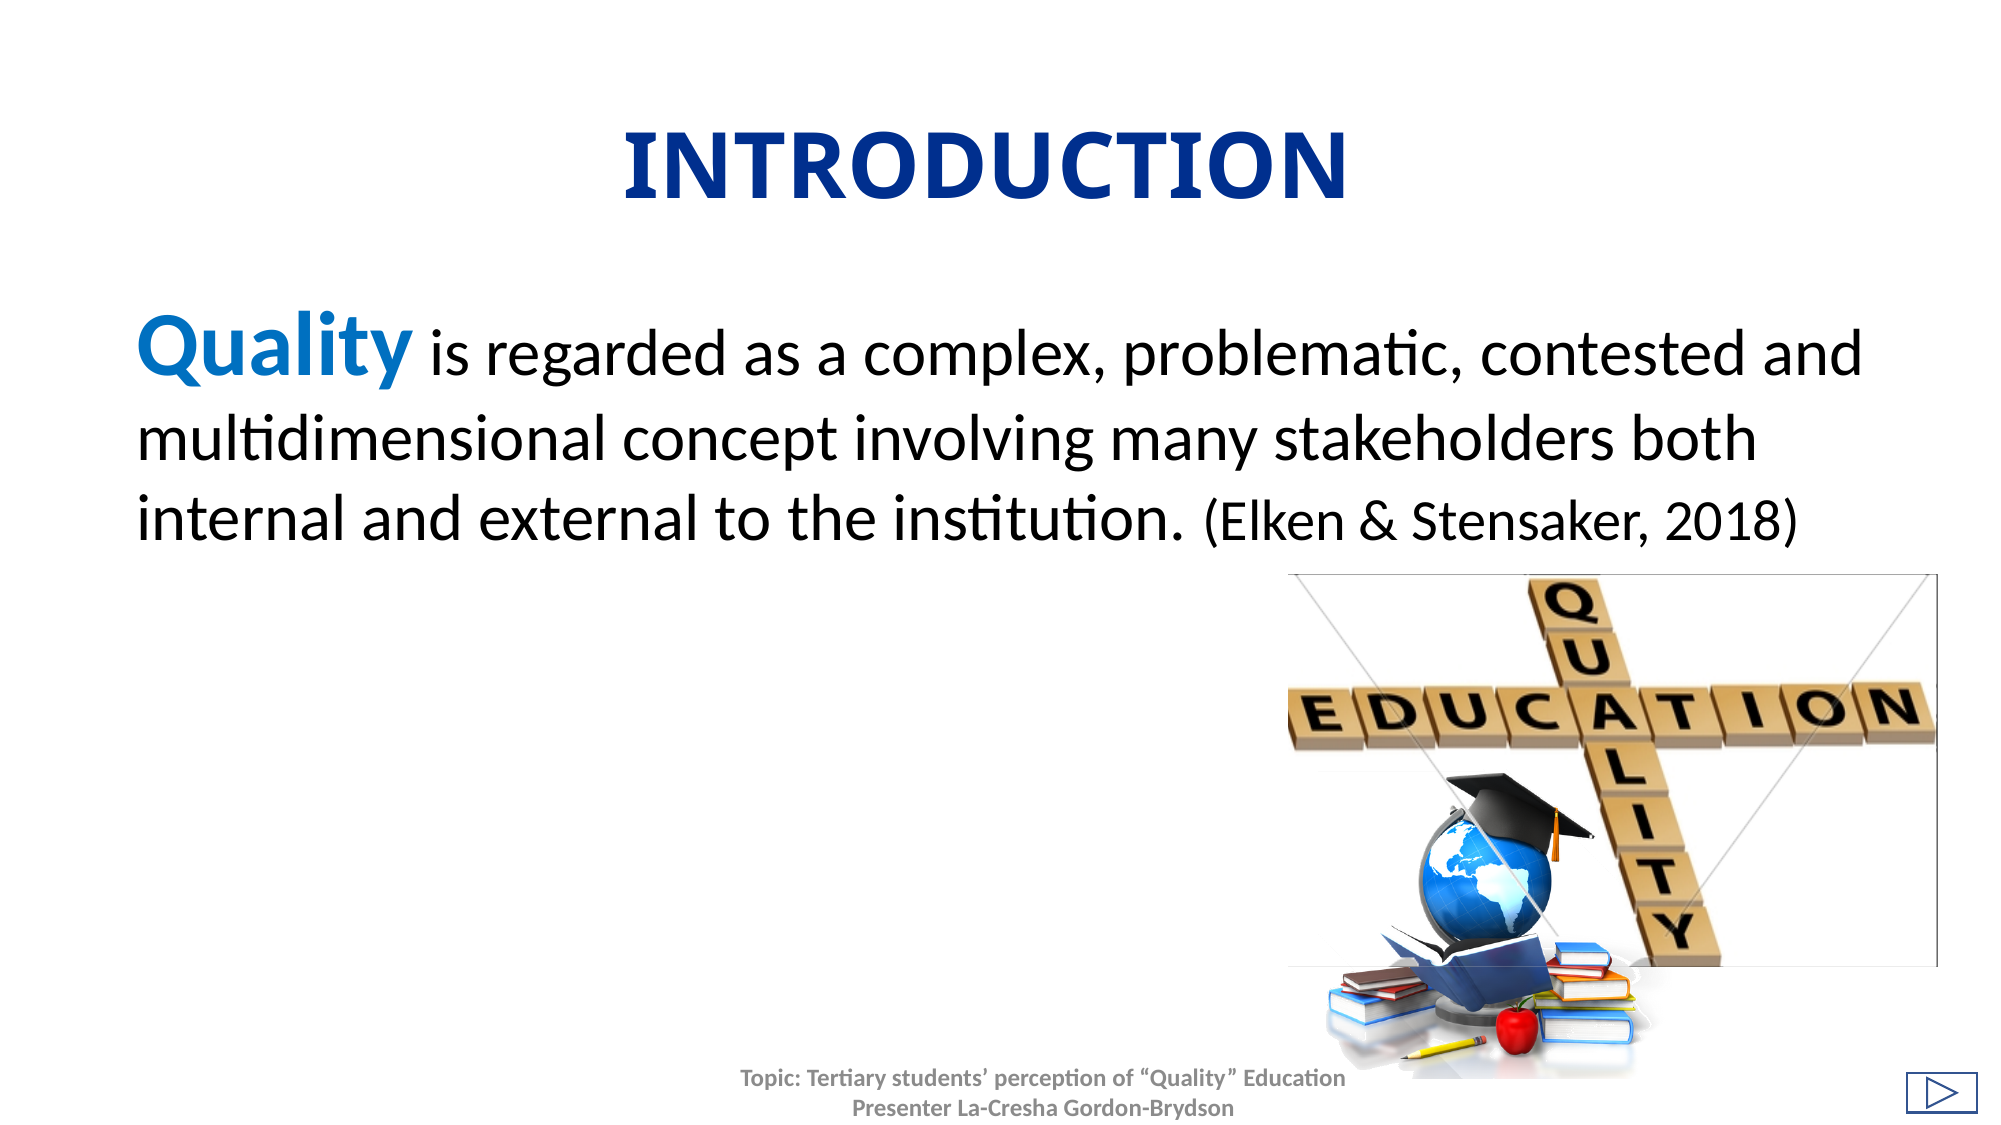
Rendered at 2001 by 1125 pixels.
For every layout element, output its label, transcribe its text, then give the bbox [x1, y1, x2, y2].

text_box [1906, 1072, 1978, 1114]
footer Topic: Tertiary students’ perception of “Quality” Education Presenter La-Cresha Gordon-Brydson [706, 1061, 1382, 1122]
title Introduction [137, 59, 1863, 276]
picture [1288, 574, 1938, 1079]
text_box Quality is regarded as a complex, problematic, contested and multidimensional concept involving many stakeholders both internal and external to the institution. (Elken & Stensaker, 2018) [121, 276, 1899, 562]
